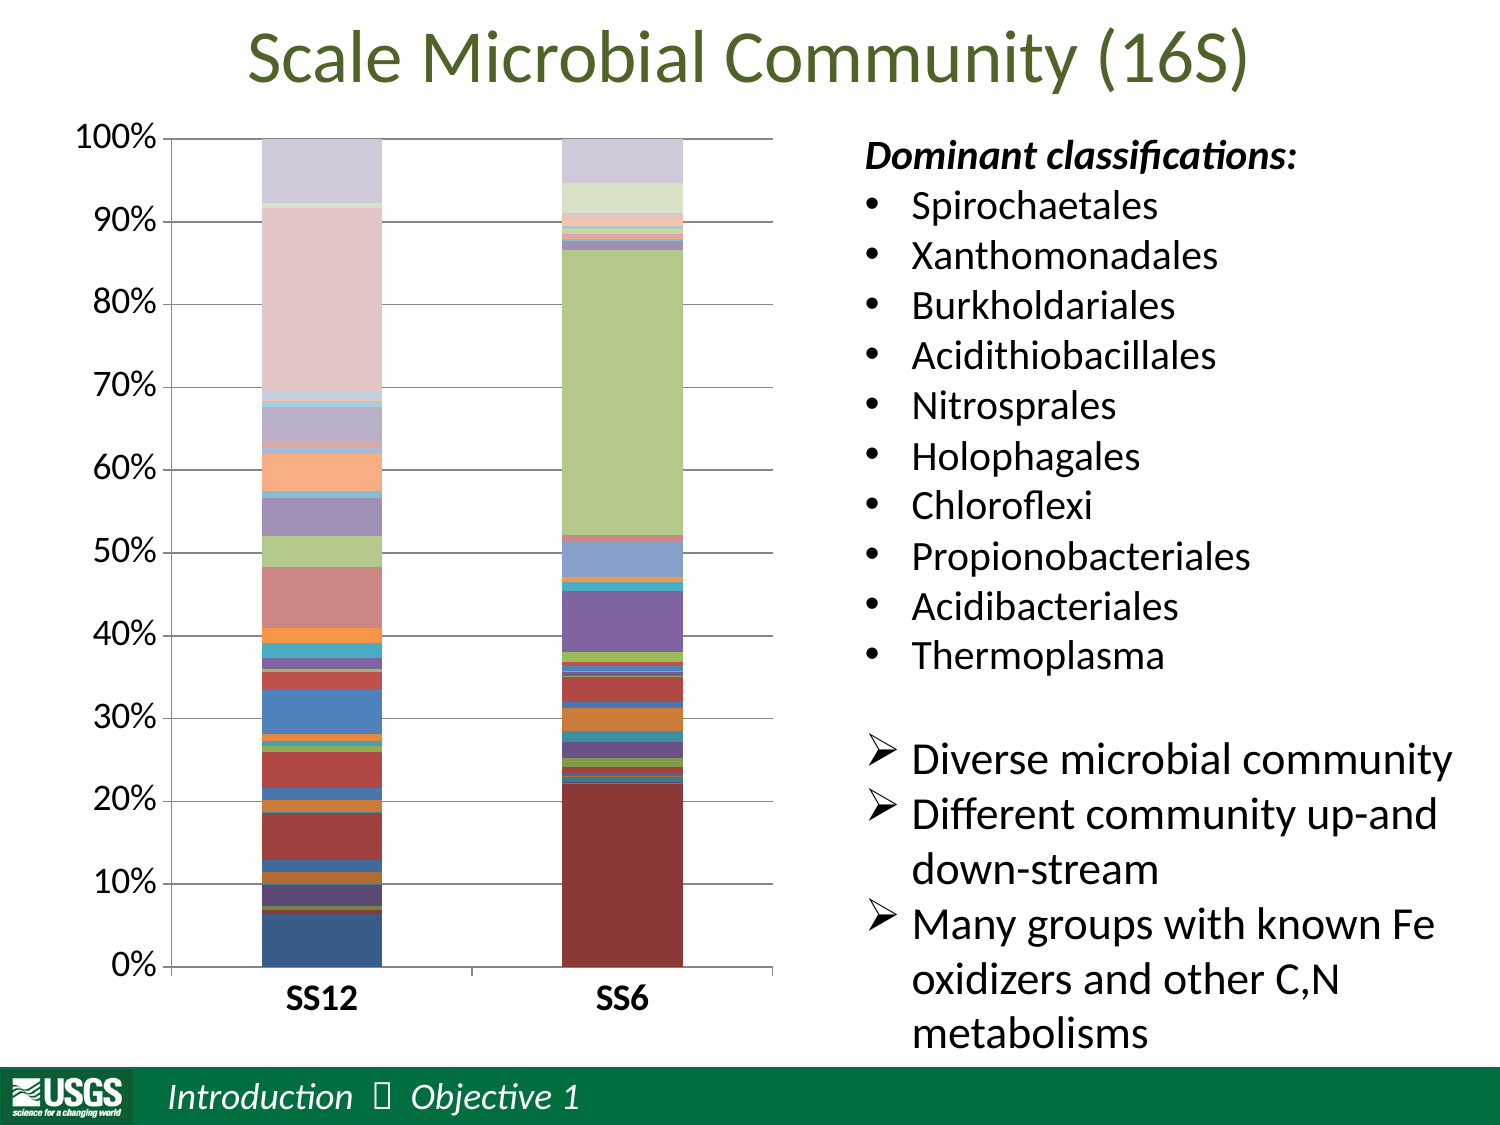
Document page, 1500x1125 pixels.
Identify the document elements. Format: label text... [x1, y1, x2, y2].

text_box Scale Microbial Community (16S) [74, 0, 1425, 120]
text_box Dominant classifications: Spirochaetales Xanthomonadales Burkholdariales Acidithiobacillales Nitrosprales Holophagales Chloroflexi Propionobacteriales Acidibacteriales Thermoplasma Diverse microbial community Different community up-and down-stream Many groups with known Fe oxidizers and other C,N metabolisms [849, 120, 1475, 1066]
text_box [0, 1067, 1500, 1125]
chart [62, 112, 1101, 1040]
